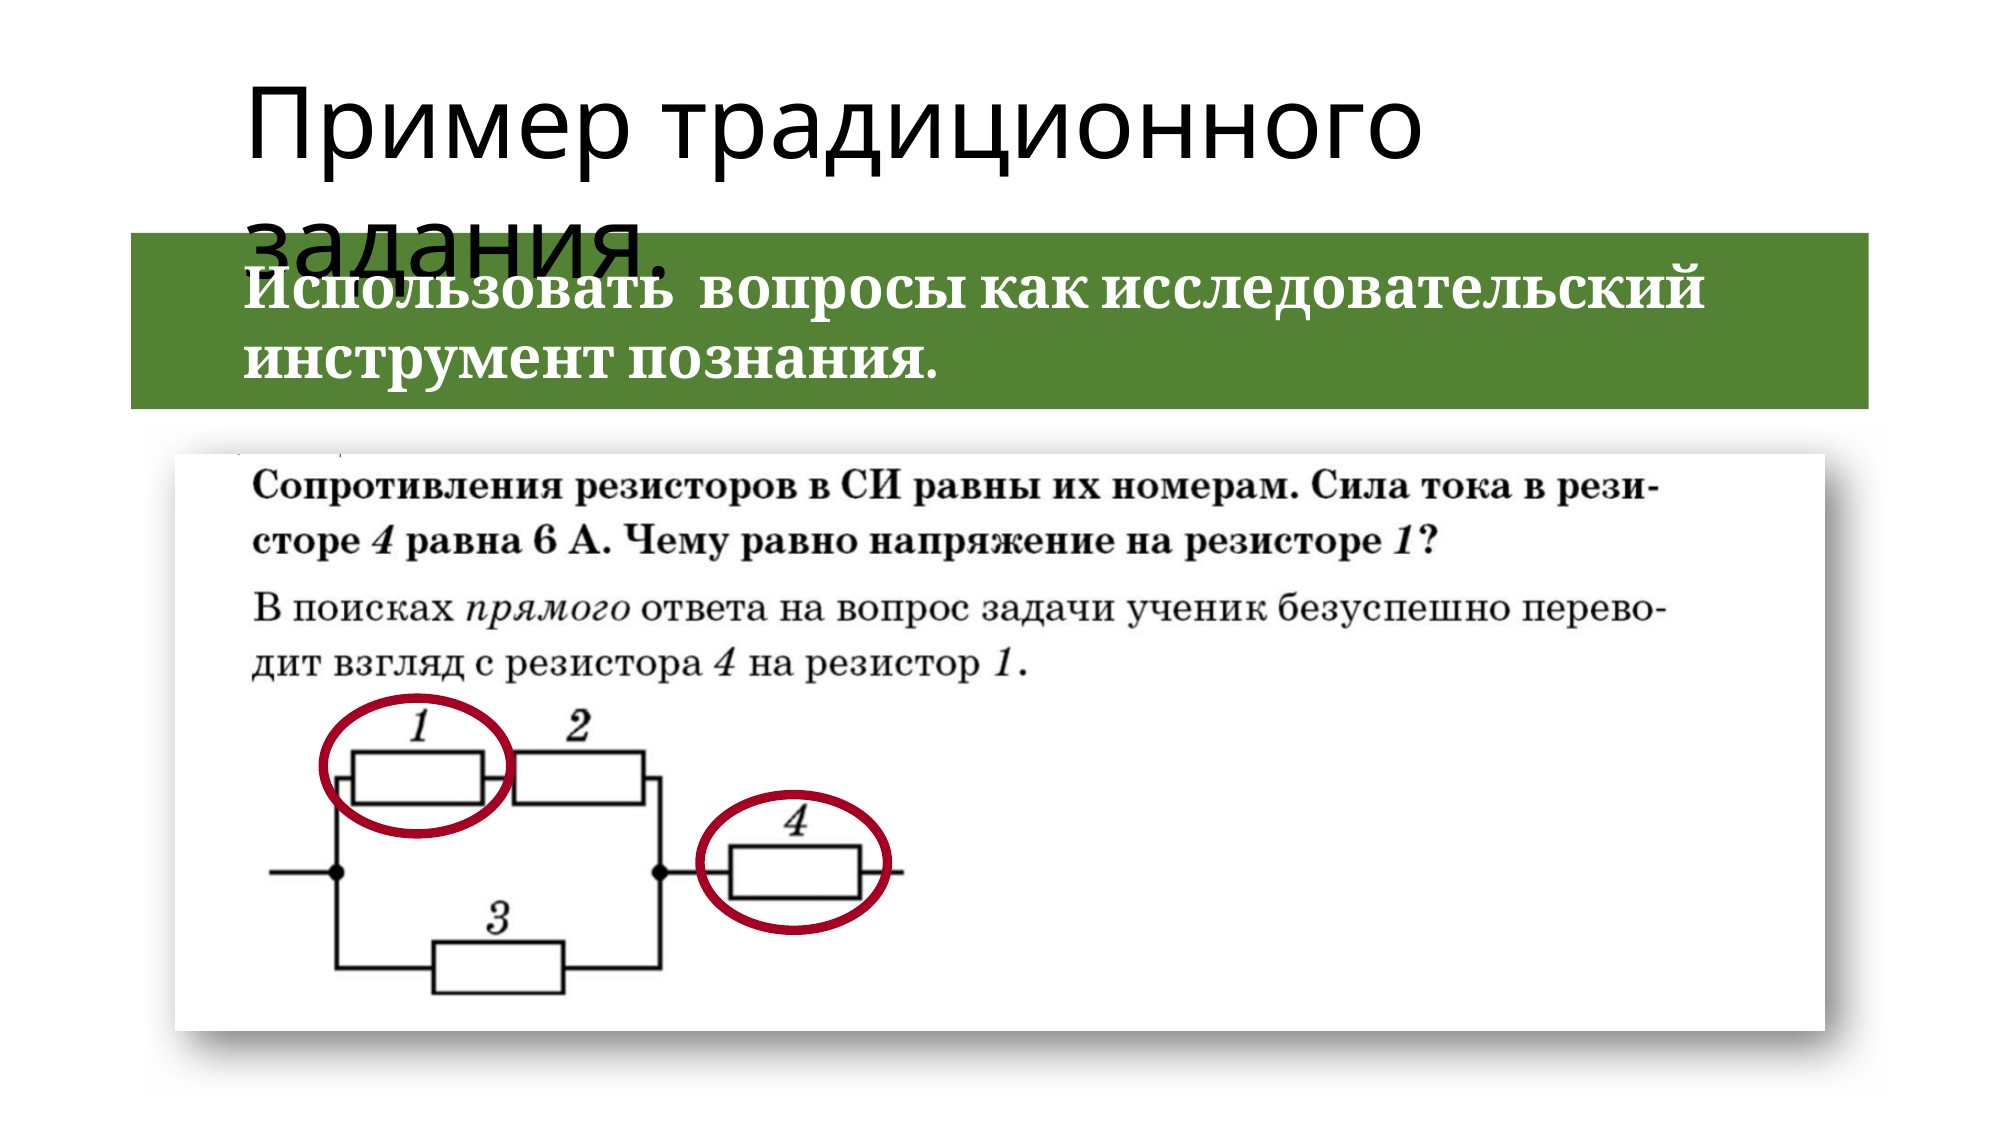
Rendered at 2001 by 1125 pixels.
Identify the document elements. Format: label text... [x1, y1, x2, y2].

text_box [130, 232, 1870, 410]
text_box Пример традиционного задания. [228, 51, 1811, 242]
text_box Использовать вопросы как исследовательский инструмент познания. [228, 242, 1822, 398]
picture [175, 454, 1825, 1031]
